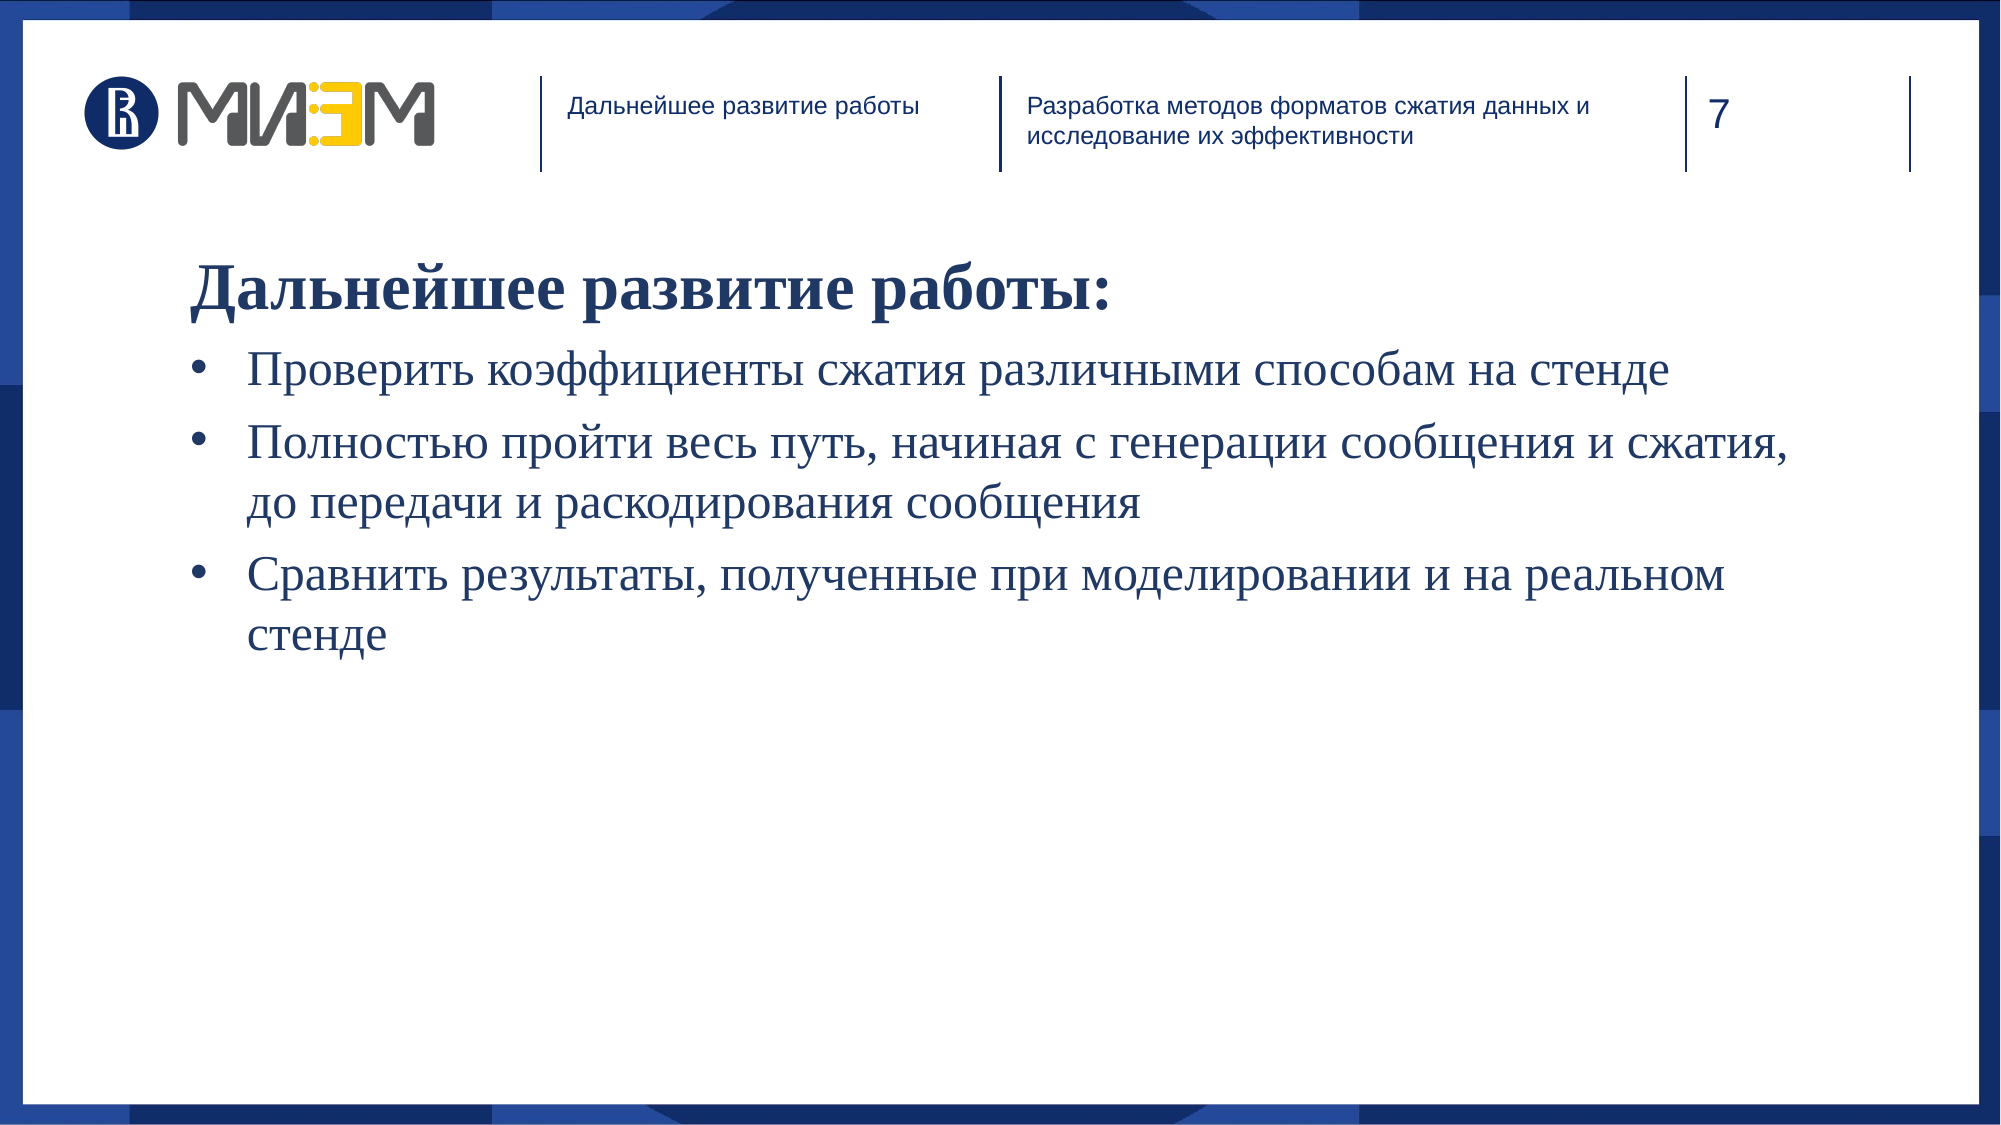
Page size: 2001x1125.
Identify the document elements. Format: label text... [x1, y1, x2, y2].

list Дальнейшее развитие работы [567, 90, 937, 157]
picture [0, 0, 2001, 1125]
text_box Дальнейшее развитие работы: Проверить коэффициенты сжатия различными способам на стенде Полностью пройти весь путь, начиная с генерации сообщения и сжатия, до передачи и раскодирования сообщения Сравнить результаты, полученные при моделировании и на реальном стенде [175, 235, 1806, 669]
list Разработка методов форматов сжатия данных и исследование их эффективности [1026, 90, 1656, 157]
